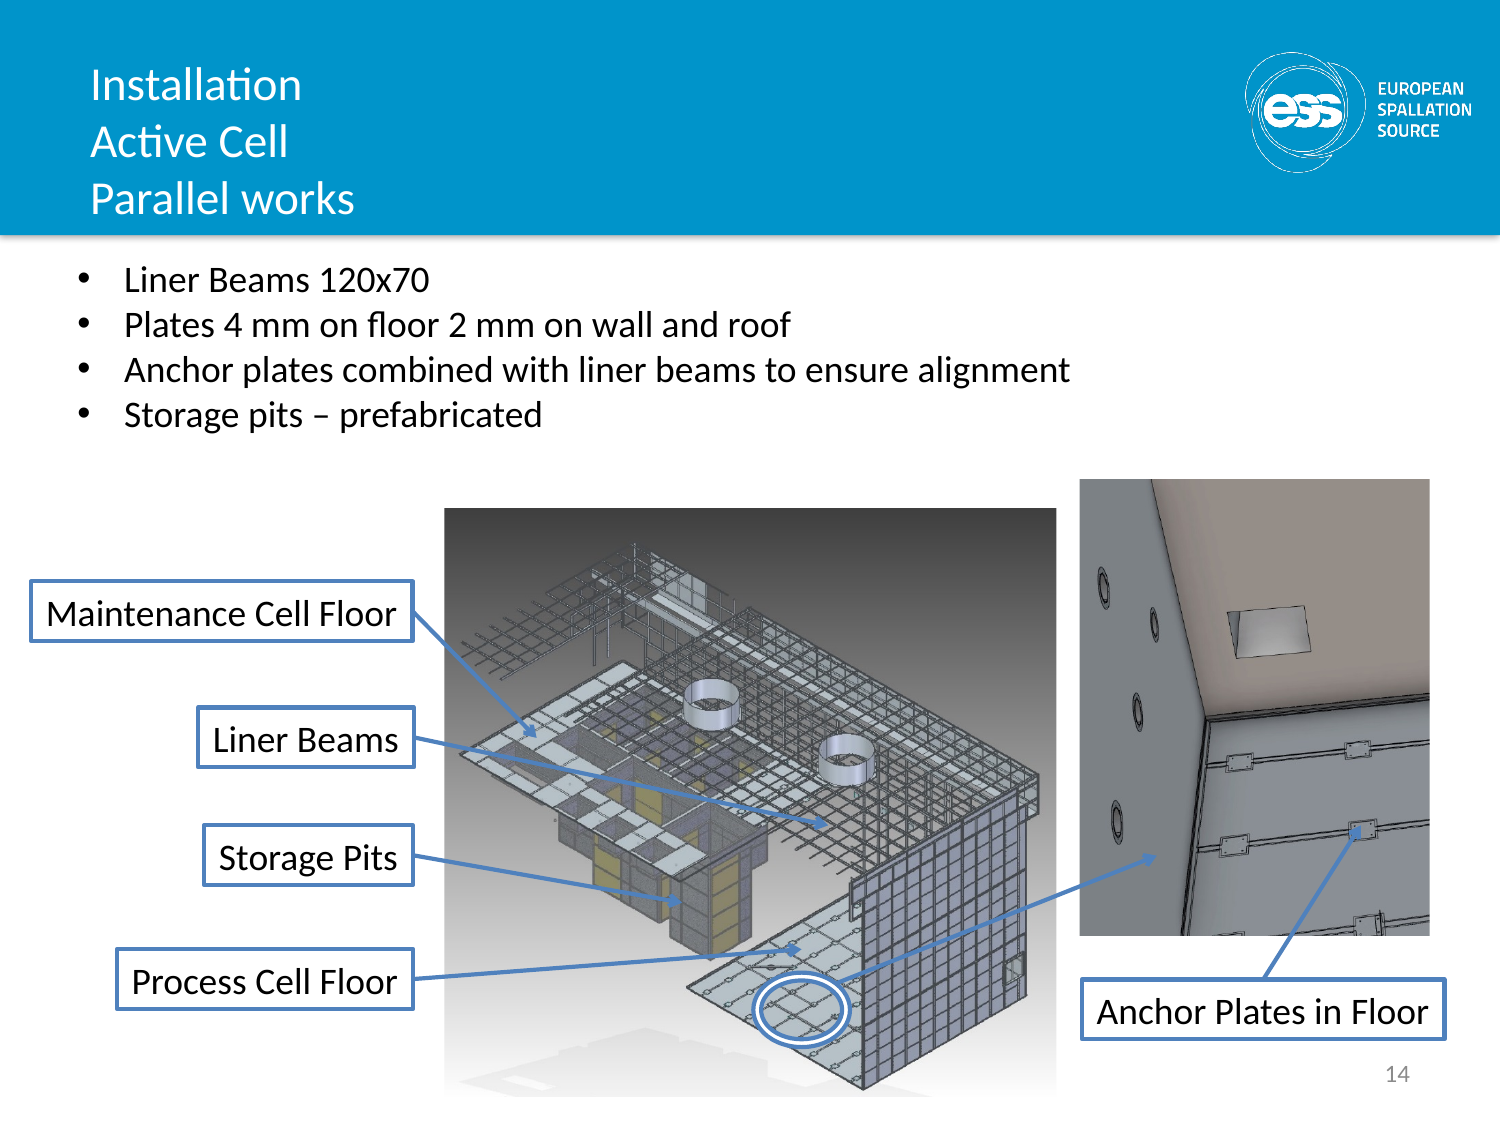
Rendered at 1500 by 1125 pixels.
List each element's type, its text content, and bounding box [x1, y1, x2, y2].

picture [1423, 83, 1430, 94]
picture [1436, 104, 1444, 115]
picture [1432, 125, 1438, 136]
picture [1389, 104, 1393, 115]
text_box Liner Beams 120x70 Plates 4 mm on floor 2 mm on wall and roof Anchor plates combined with liner beams to ensure alignment Storage pits – prefabricated [62, 247, 1087, 443]
picture [1379, 83, 1385, 94]
title Installation Active Cell Parallel works [75, 45, 1247, 233]
picture [1443, 86, 1450, 93]
picture [1400, 83, 1407, 94]
picture [1418, 104, 1423, 115]
picture [1398, 109, 1406, 115]
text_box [28, 479, 1448, 1098]
picture [1409, 104, 1415, 115]
picture [1264, 94, 1342, 127]
picture [1422, 125, 1428, 134]
picture [1454, 83, 1458, 94]
